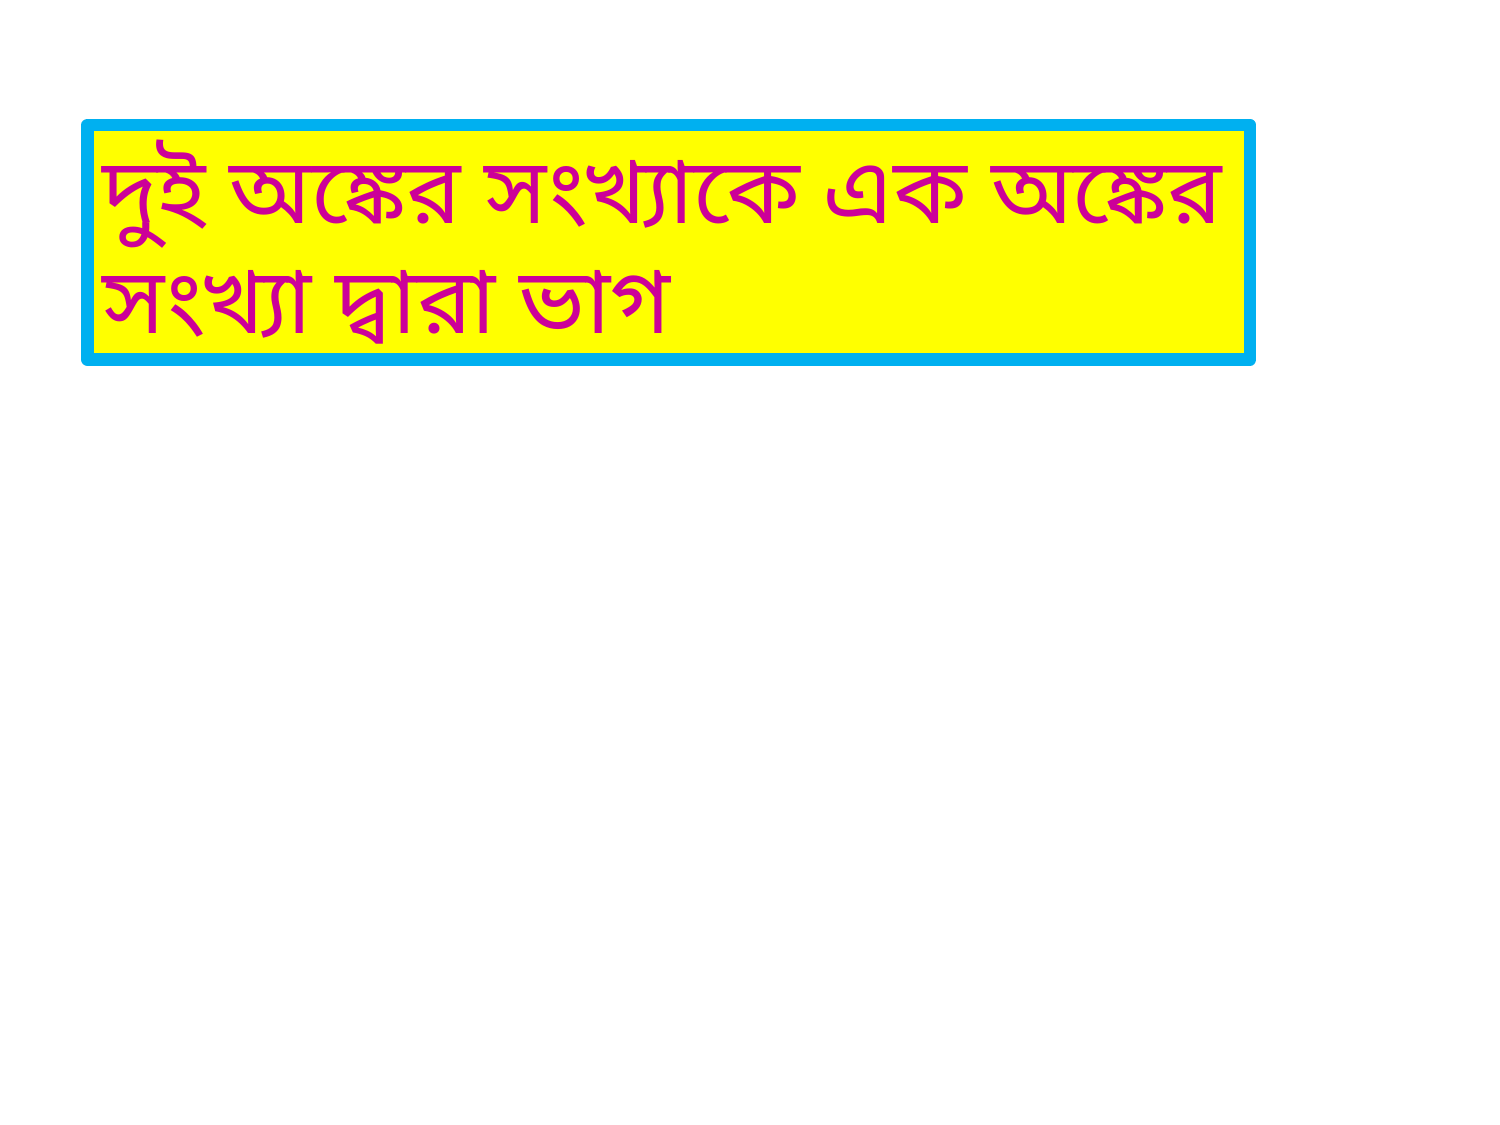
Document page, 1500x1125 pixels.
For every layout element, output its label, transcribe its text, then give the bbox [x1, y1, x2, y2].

text_box দুই অঙ্কের সংখ্যাকে এক অঙ্কের সংখ্যা দ্বারা ভাগ [87, 124, 1250, 360]
